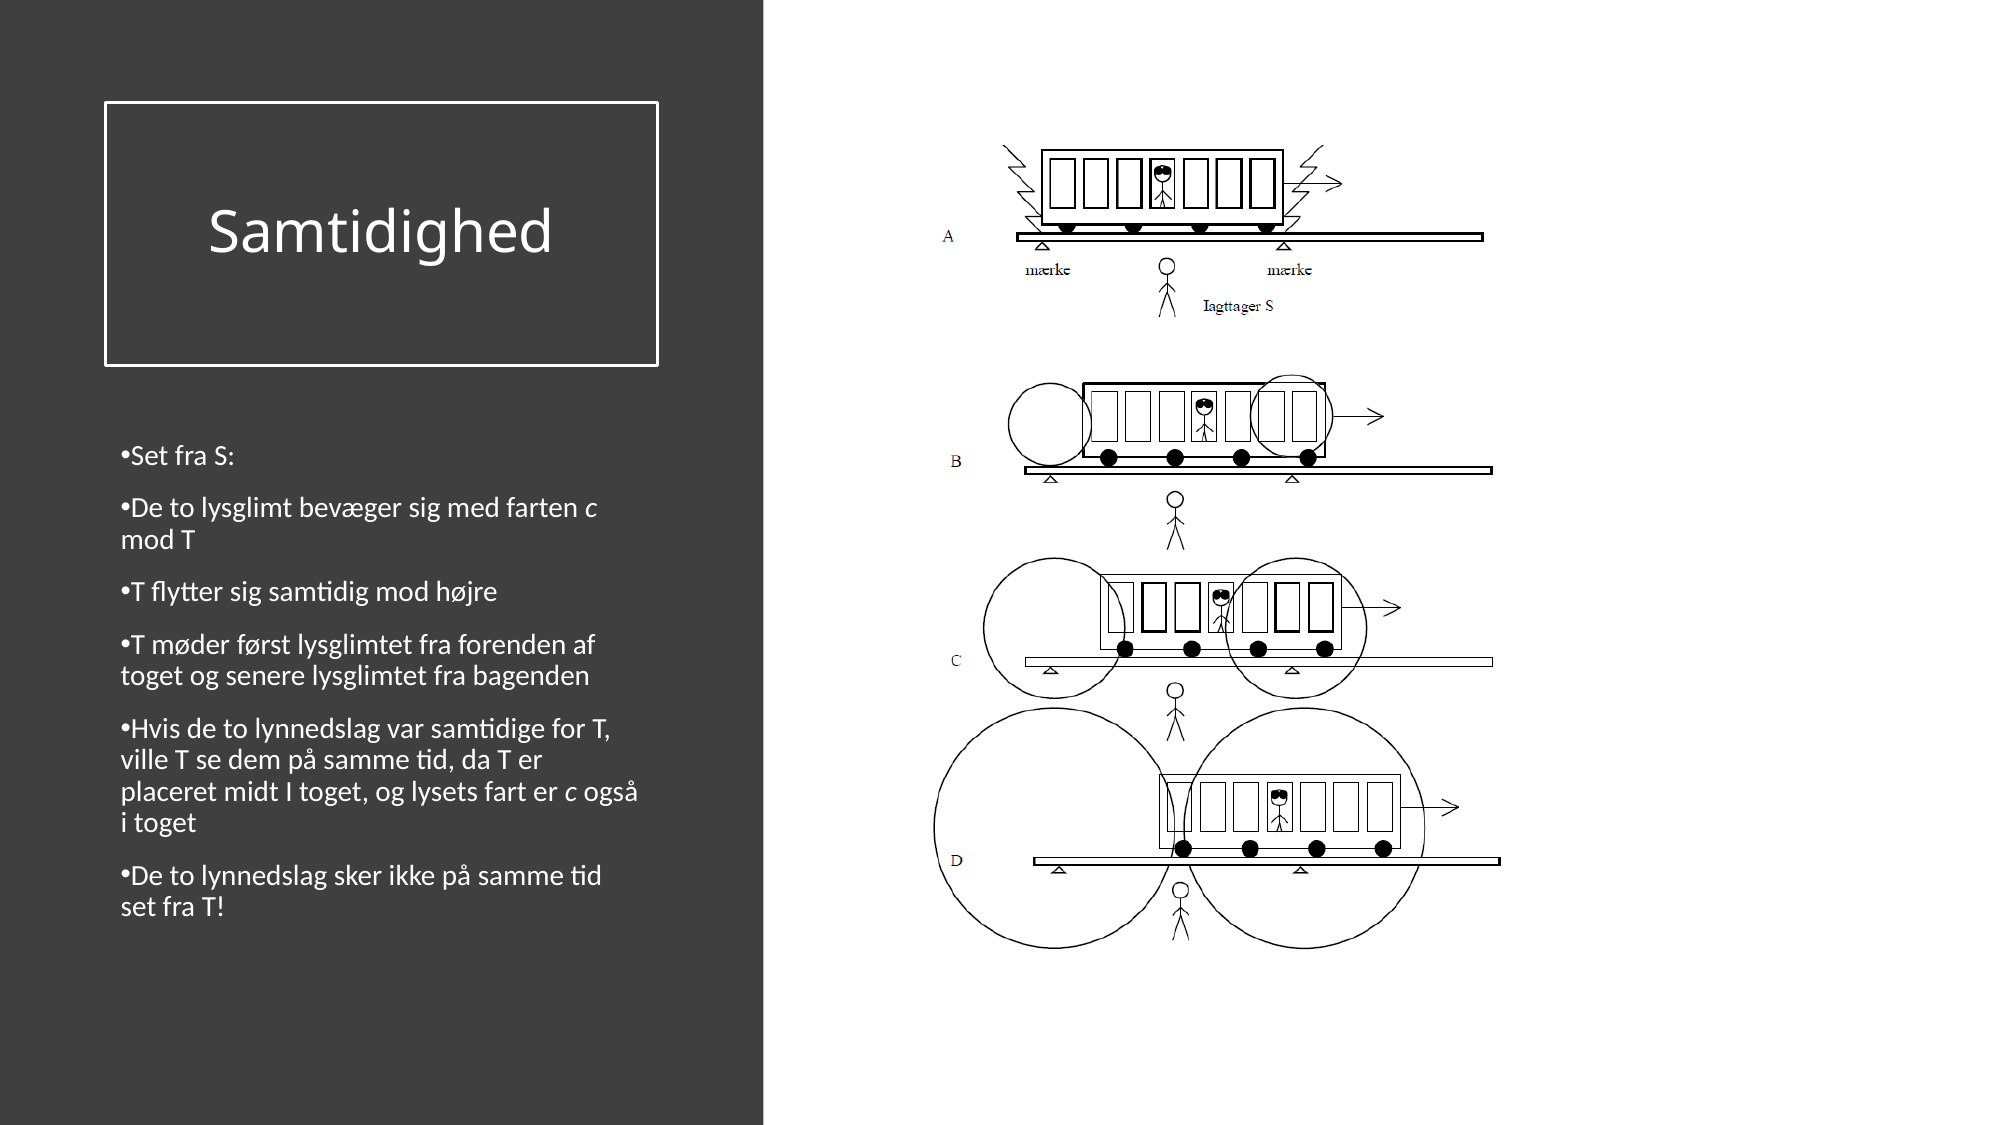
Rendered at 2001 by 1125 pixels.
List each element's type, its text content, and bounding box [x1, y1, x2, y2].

list Set fra S: De to lysglimt bevæger sig med farten c mod T T flytter sig samtidig mod højre T møder først lysglimtet fra forenden af toget og senere lysglimtet fra bagenden Hvis de to lynnedslag var samtidige for T, ville T se dem på samme tid, da T er placeret midt I toget, og lysets fart er c også i toget De to lynnedslag sker ikke på samme tid set fra T! [105, 432, 658, 994]
title Samtidighed [105, 102, 658, 366]
text_box [0, 0, 764, 1125]
picture [869, 145, 1895, 954]
